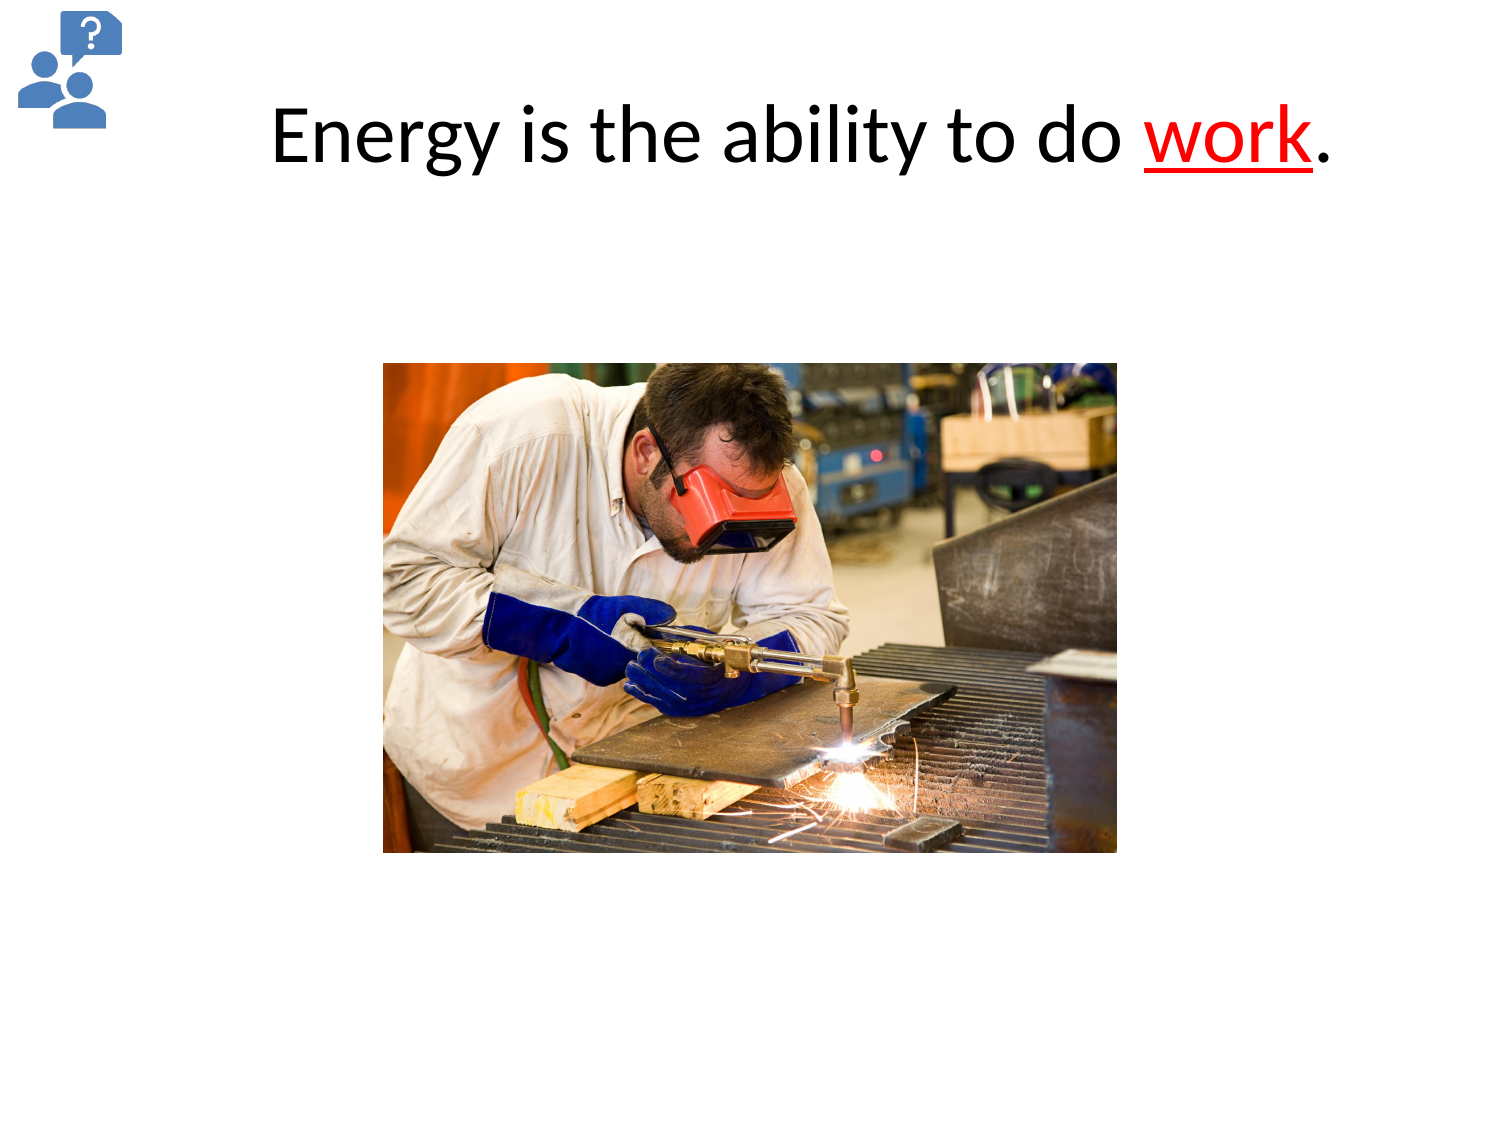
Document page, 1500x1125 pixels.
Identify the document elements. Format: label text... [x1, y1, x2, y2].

picture [383, 363, 1117, 853]
text_box [0, 0, 140, 140]
text_box Energy is the ability to do work. [159, 71, 1445, 303]
